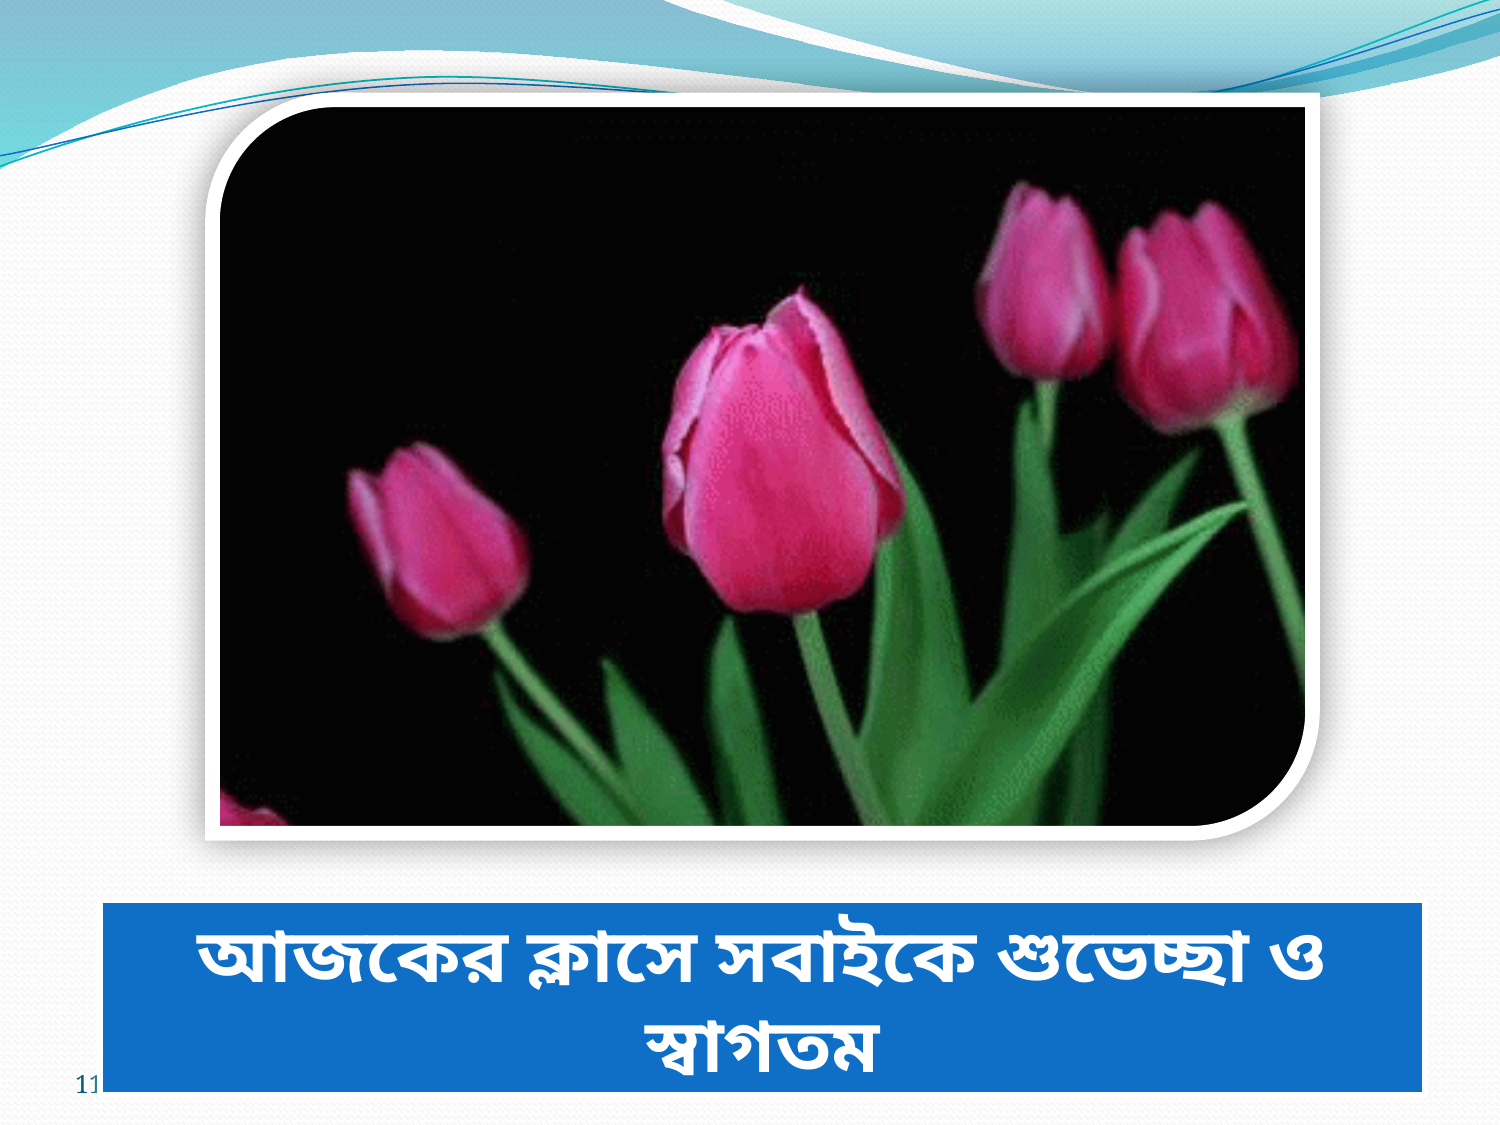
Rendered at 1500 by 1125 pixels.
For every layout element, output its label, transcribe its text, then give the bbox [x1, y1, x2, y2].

picture [212, 99, 1313, 834]
slide_number 1 [1299, 1042, 1425, 1103]
footer AMERANDRA NATH BISWAS [437, 1042, 988, 1103]
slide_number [75, 1042, 425, 1103]
text_box আজকের ক্লাসে সবাইকে শুভেচ্ছা ও স্বাগতম [97, 897, 1428, 1098]
